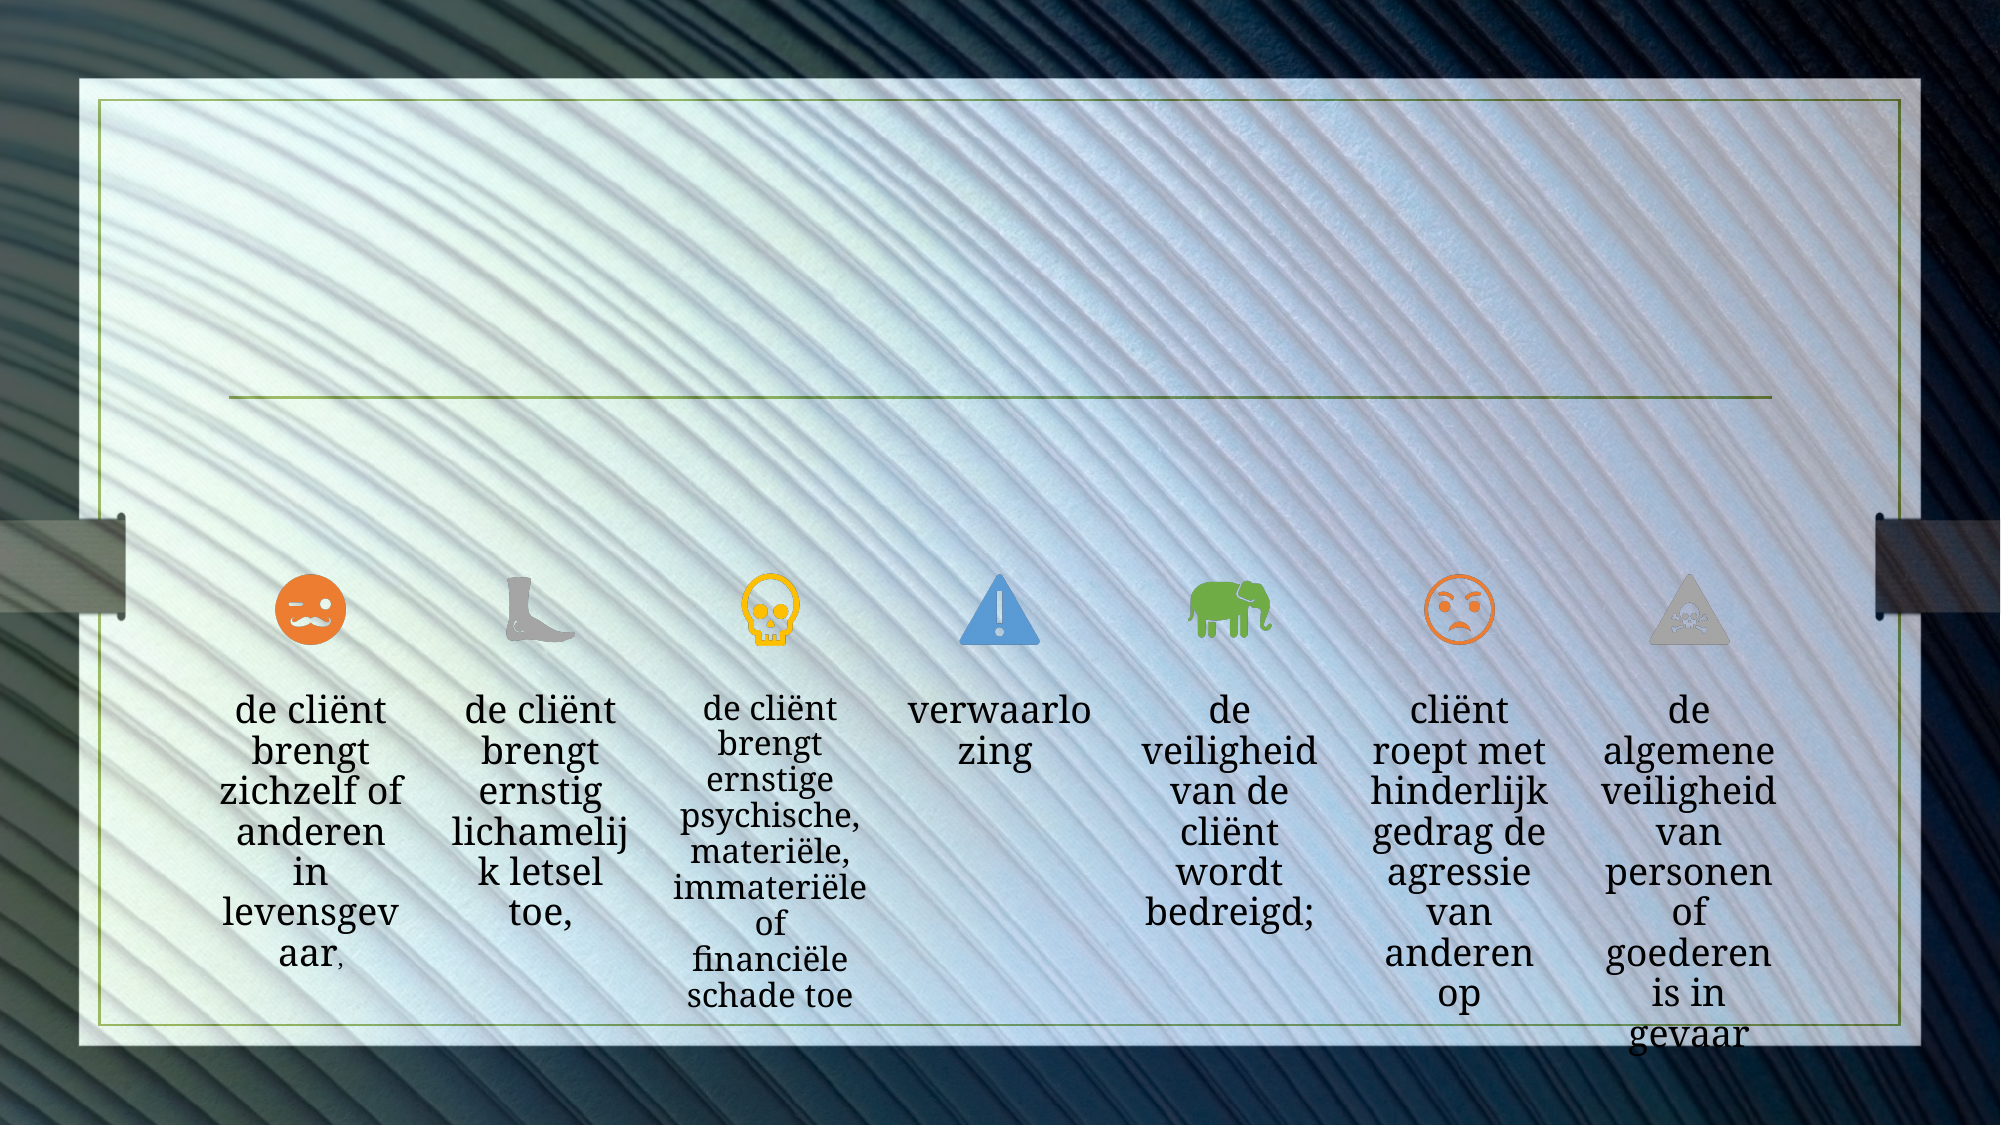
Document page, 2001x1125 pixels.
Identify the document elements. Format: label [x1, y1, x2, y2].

list [212, 419, 1788, 964]
picture [0, 0, 2001, 1125]
